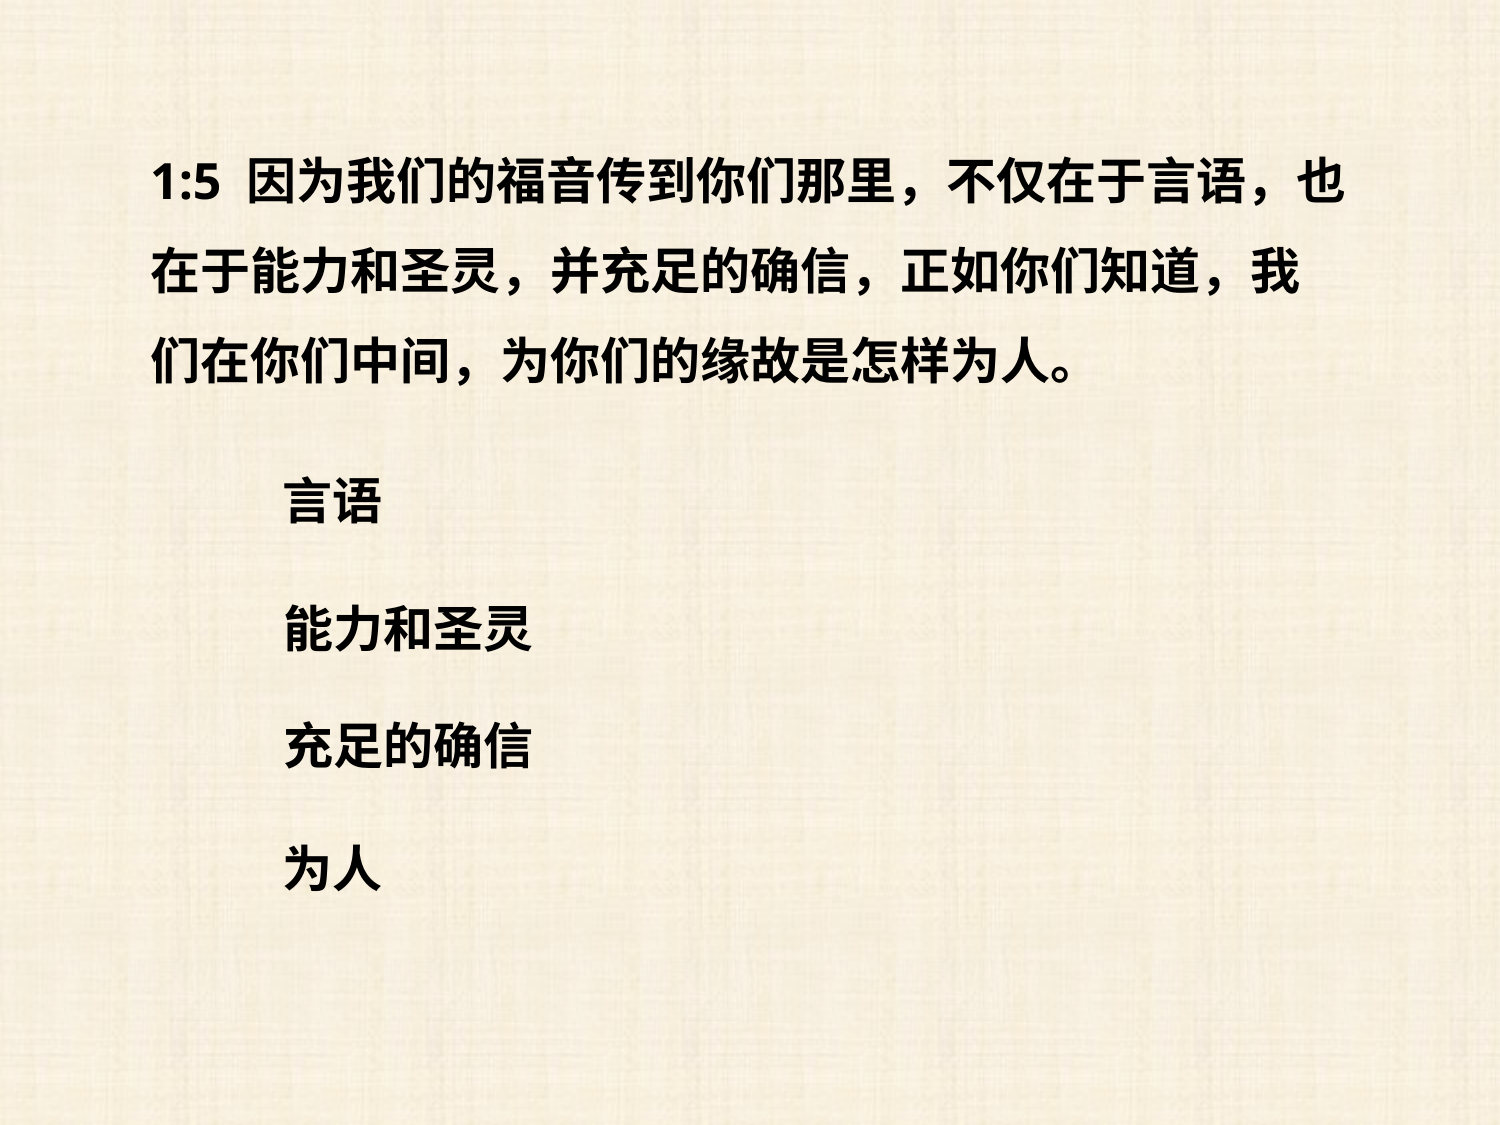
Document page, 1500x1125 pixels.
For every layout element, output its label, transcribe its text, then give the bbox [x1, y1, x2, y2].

text_box 充足的确信 [268, 707, 549, 783]
text_box 1:5 因为我们的福音传到你们那里，不仅在于言语，也在于能力和圣灵，并充足的确信，正如你们知道，我们在你们中间，为你们的缘故是怎样为人。 [135, 111, 1365, 397]
text_box 能力和圣灵 [268, 590, 549, 665]
text_box 言语 [268, 461, 398, 537]
text_box 为人 [268, 830, 398, 906]
